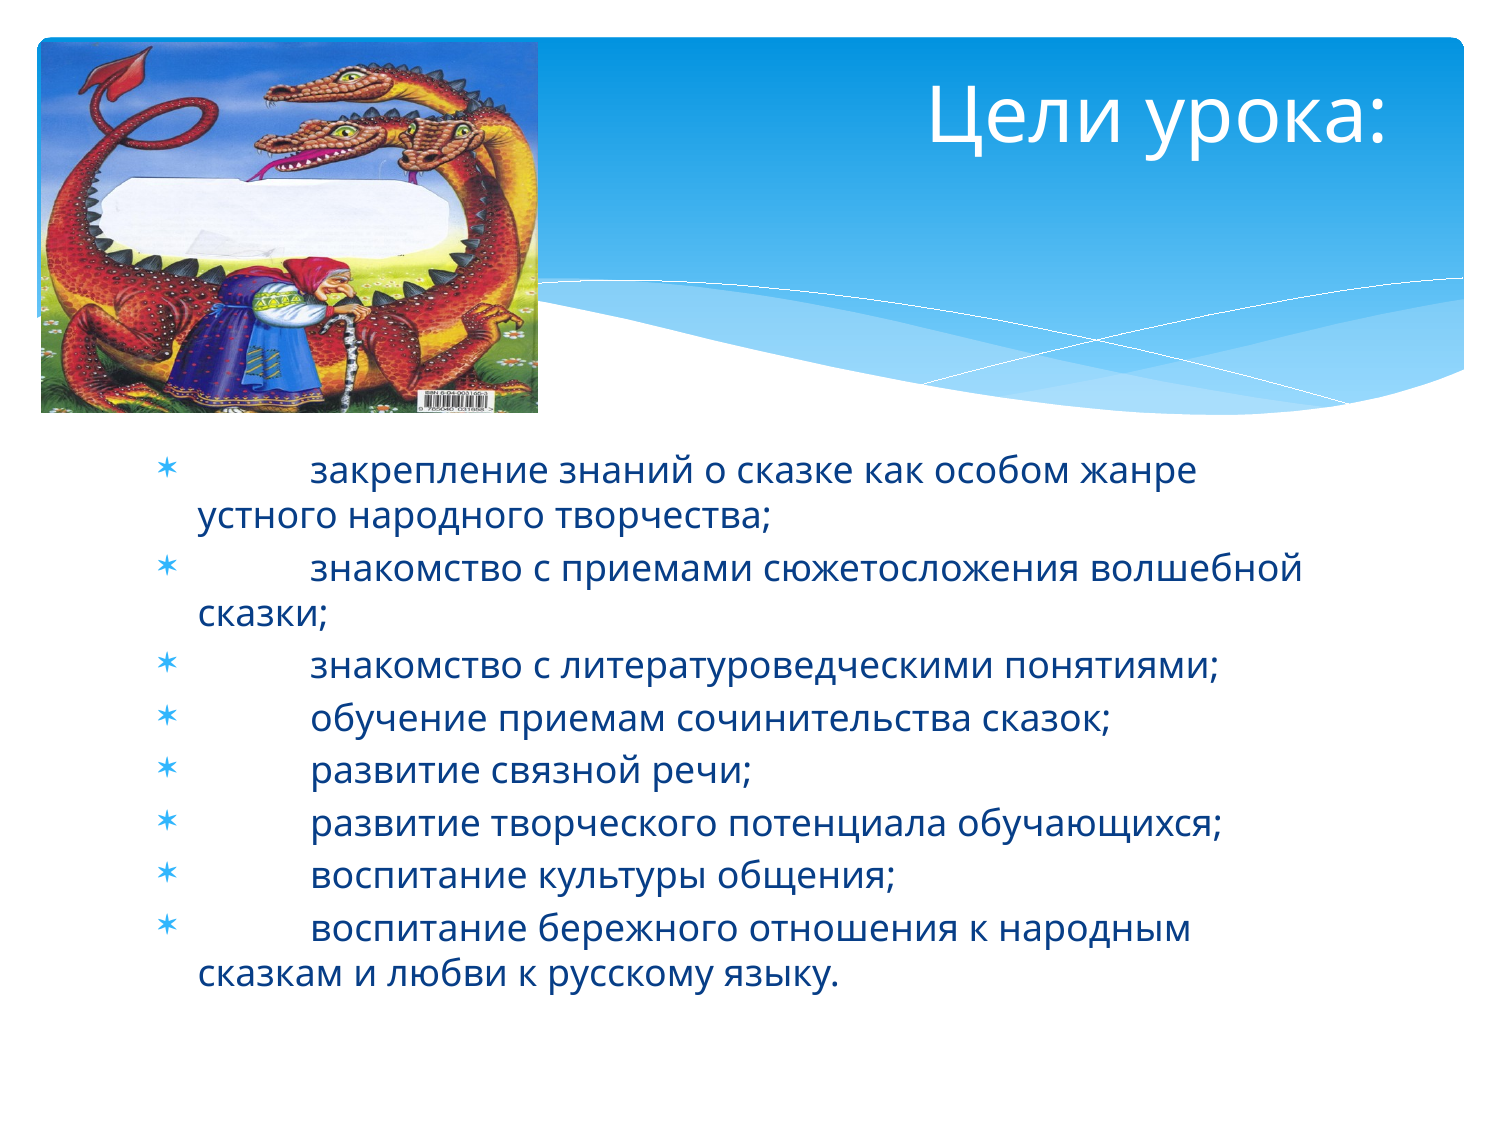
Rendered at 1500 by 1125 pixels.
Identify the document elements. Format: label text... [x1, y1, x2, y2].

list закрепление знаний о сказке как особом жанре устного народного творчества; знакомство с приемами сюжетосложения волшебной сказки; знакомство с литературоведческими понятиями; обучение приемам сочинительства сказок; развитие связной речи; развитие творческого потенциала обучающихся; воспитание культуры общения; воспитание бережного отношения к народным сказкам и любви к русскому языку. [143, 438, 1359, 1005]
title Цели урока: [544, 55, 1425, 261]
picture [41, 43, 538, 413]
